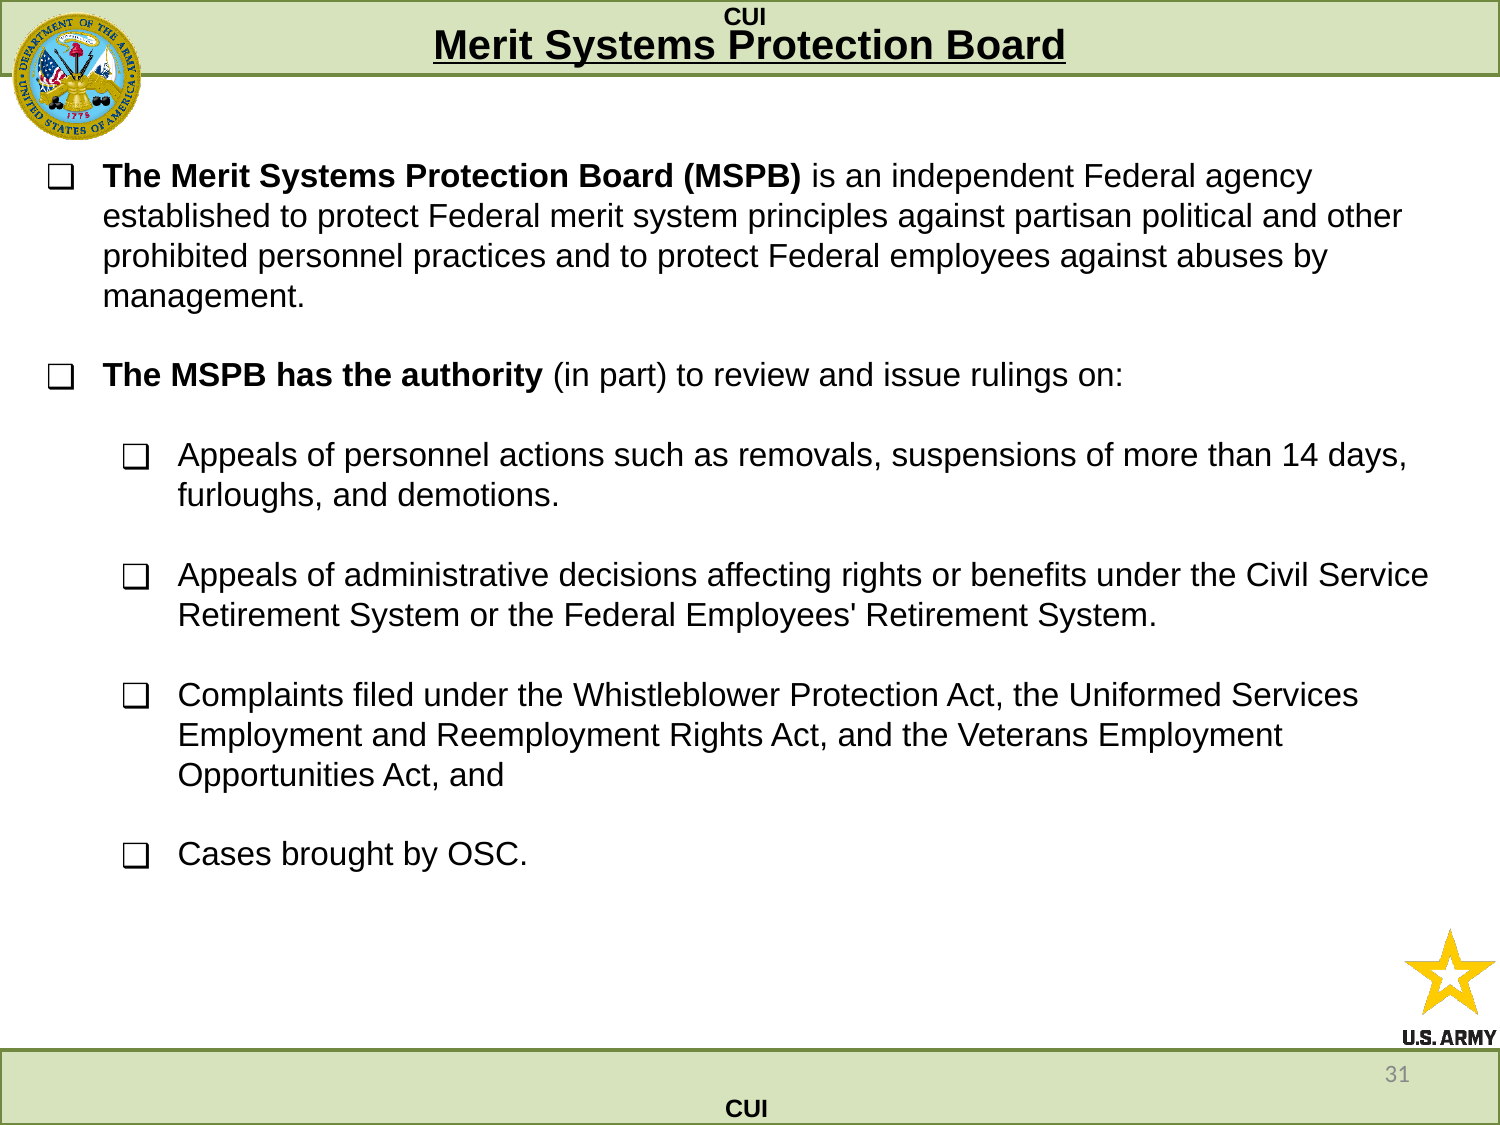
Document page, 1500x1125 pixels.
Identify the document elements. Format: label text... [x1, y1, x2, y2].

picture [1403, 928, 1497, 1045]
title Merit Systems Protection Board [75, 7, 1425, 78]
text_box The Merit Systems Protection Board (MSPB) is an independent Federal agency established to protect Federal merit system principles against partisan political and other prohibited personnel practices and to protect Federal employees against abuses by management. The MSPB has the authority (in part) to review and issue rulings on: Appeals of personnel actions such as removals, suspensions of more than 14 days, furloughs, and demotions. Appeals of administrative decisions affecting rights or benefits under the Civil Service Retirement System or the Federal Employees' Retirement System. Complaints filed under the Whistleblower Protection Act, the Uniformed Services Employment and Reemployment Rights Act, and the Veterans Employment Opportunities Act, and Cases brought by OSC. [31, 146, 1469, 880]
picture [12, 12, 141, 140]
slide_number ‹#› [1074, 1042, 1425, 1103]
